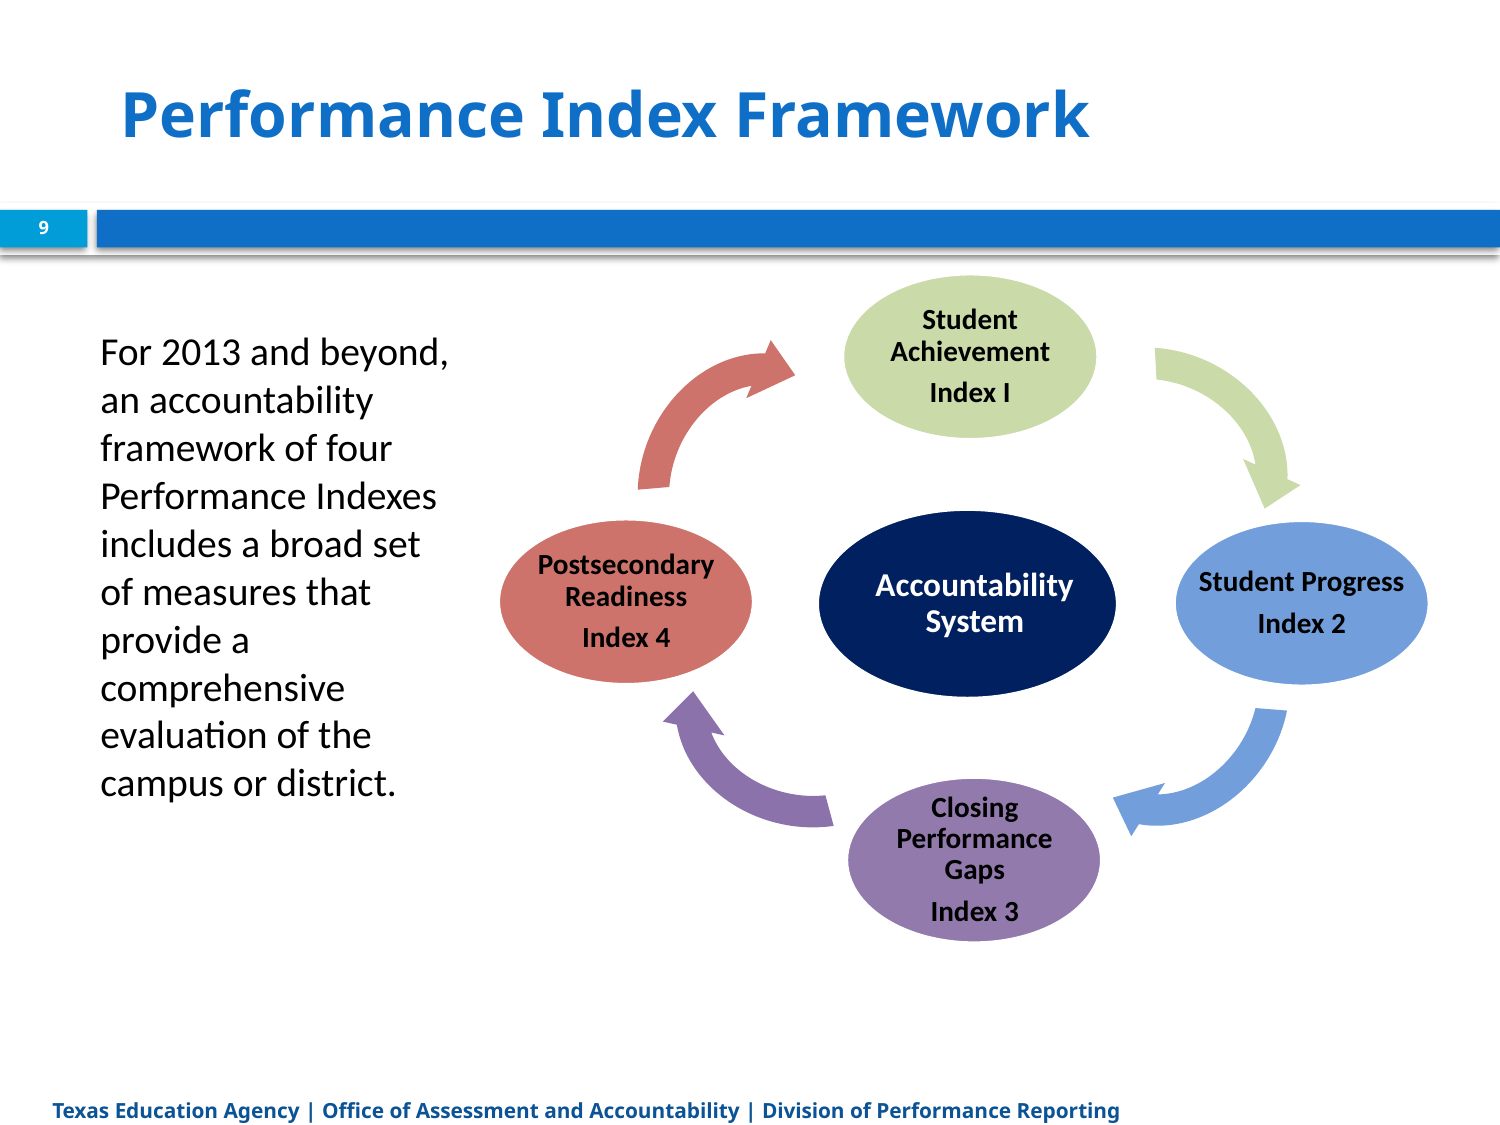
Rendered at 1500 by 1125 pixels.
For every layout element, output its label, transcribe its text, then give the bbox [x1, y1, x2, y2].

text_box [1111, 706, 1289, 838]
slide_number 9 [0, 208, 88, 249]
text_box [842, 273, 1099, 440]
text_box [661, 695, 836, 829]
text_box For 2013 and beyond, an accountability framework of four Performance Indexes includes a broad set of measures that provide a comprehensive evaluation of the campus or district. [85, 318, 475, 813]
text_box [636, 338, 797, 492]
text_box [498, 518, 754, 685]
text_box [817, 508, 1118, 699]
text_box [1153, 346, 1303, 511]
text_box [846, 776, 1102, 944]
text_box Texas Education Agency | Office of Assessment and Accountability | Division of Performance Reporting [37, 1060, 1388, 1125]
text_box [1173, 520, 1430, 687]
title Performance Index Framework [104, 44, 1463, 188]
